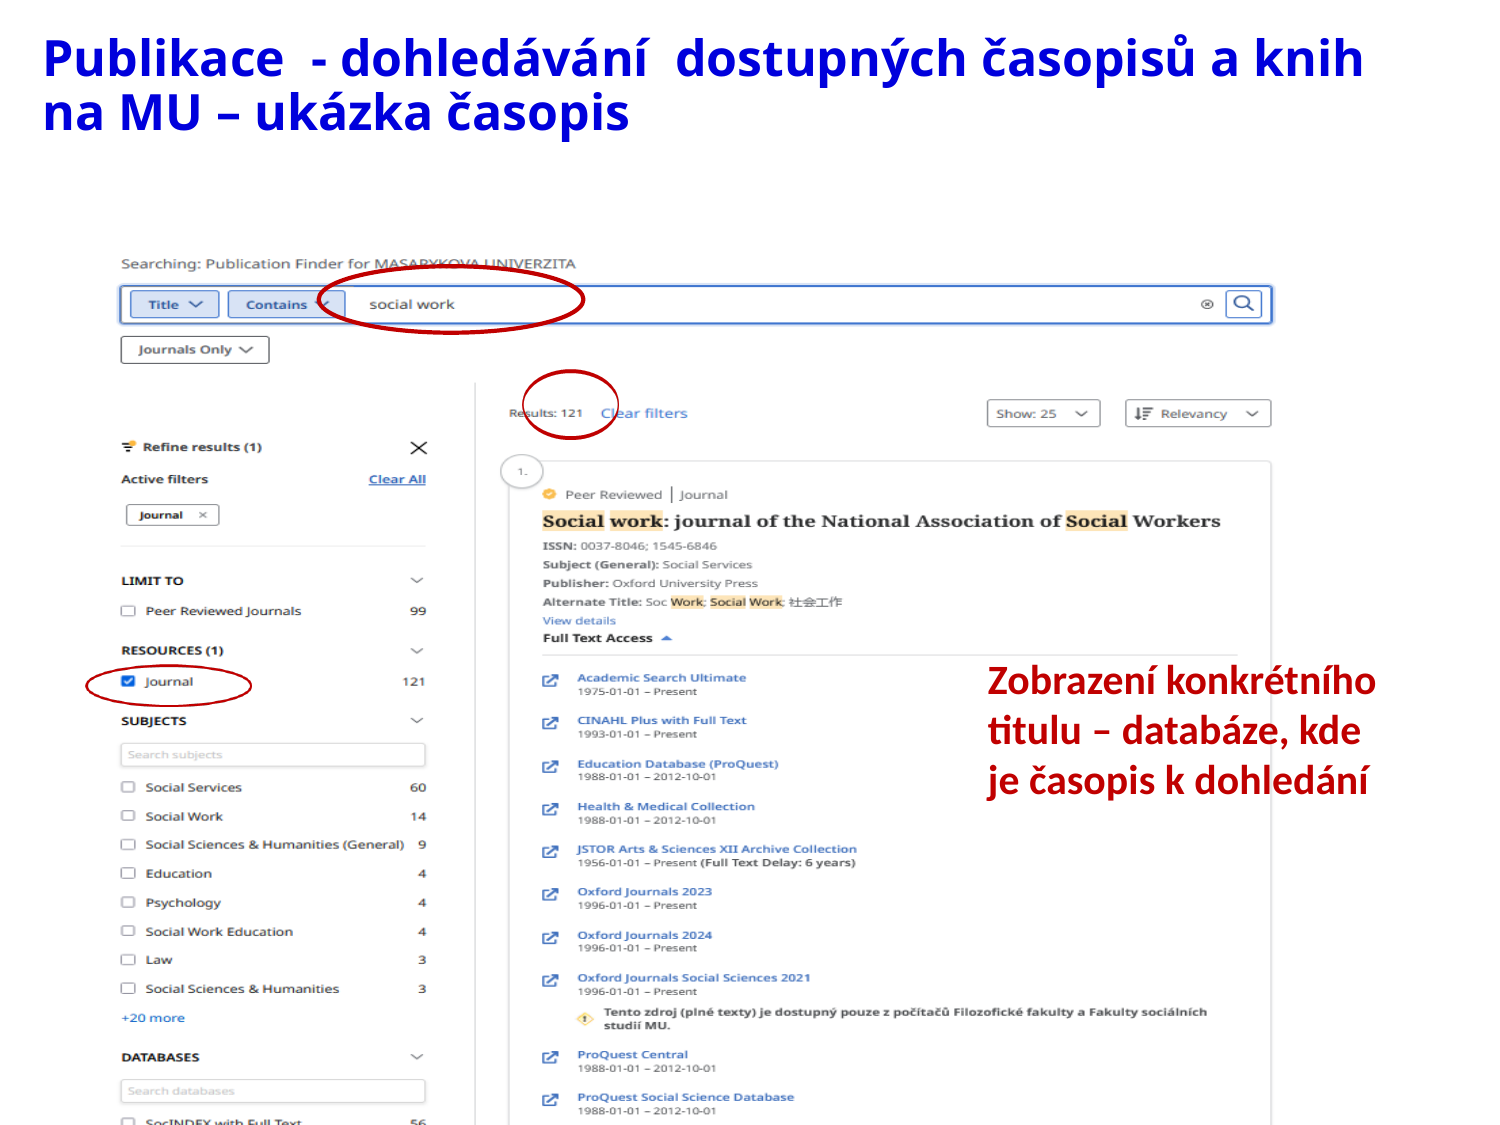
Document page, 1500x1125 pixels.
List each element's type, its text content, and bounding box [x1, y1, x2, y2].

picture [49, 221, 1415, 1125]
text_box Publikace - dohledávání dostupných časopisů a knih na MU – ukázka časopis [27, 26, 1439, 149]
